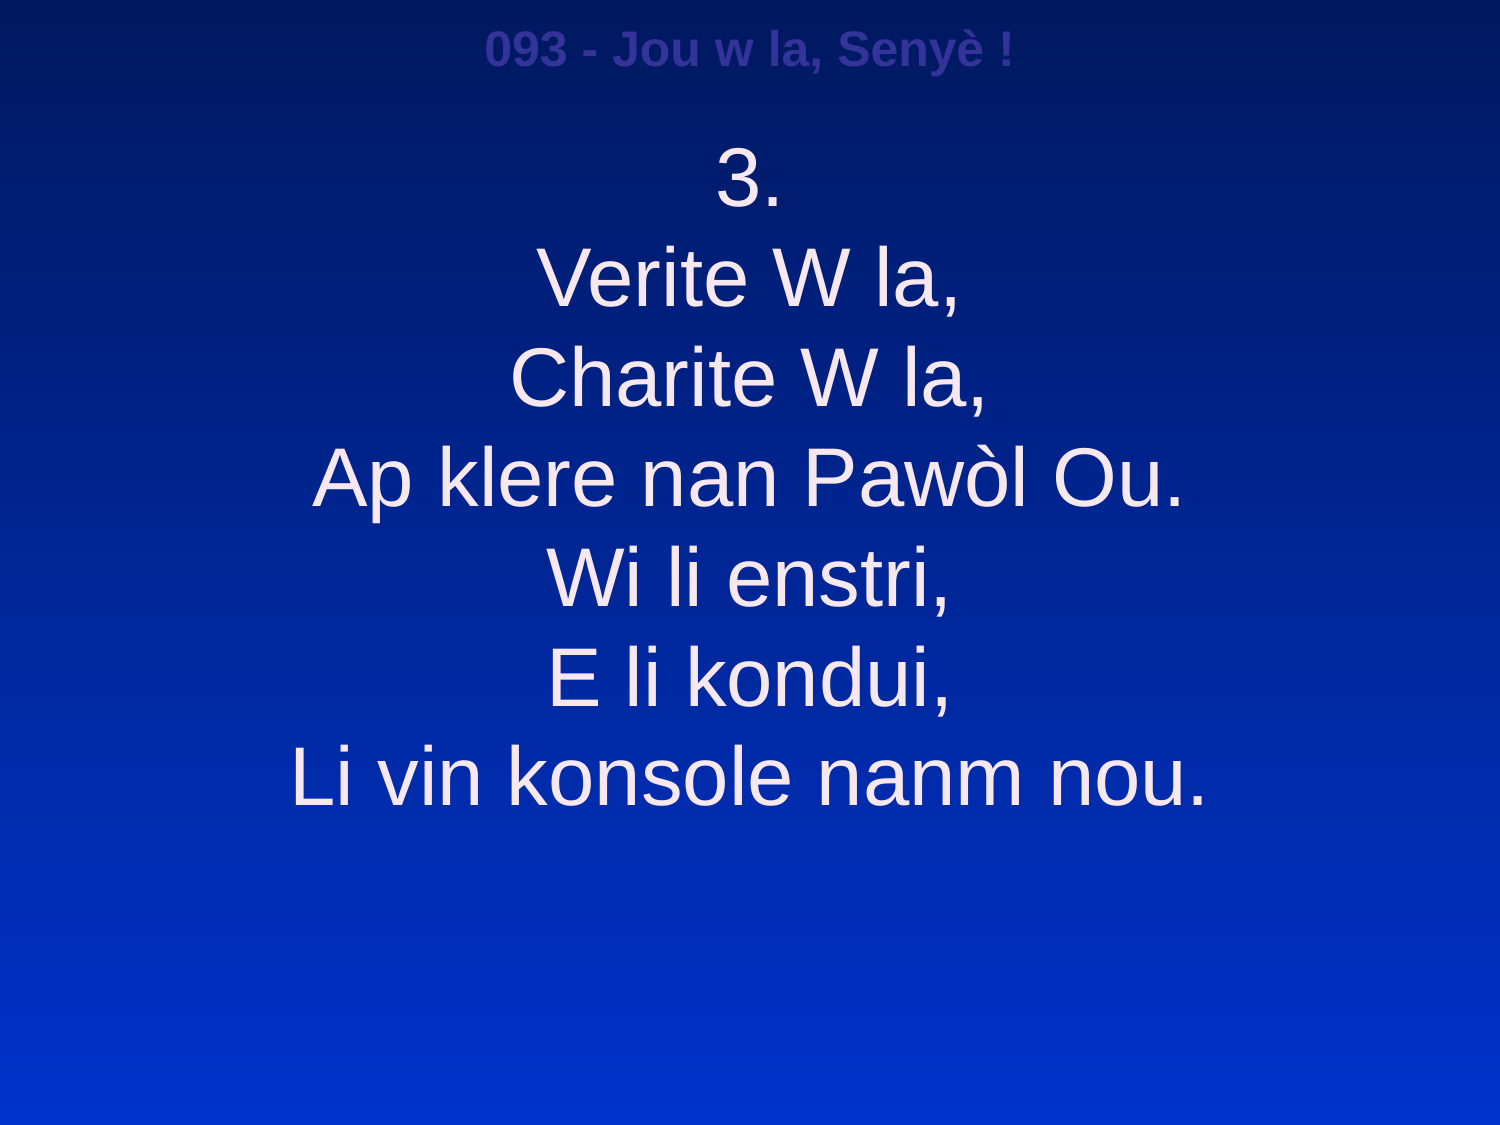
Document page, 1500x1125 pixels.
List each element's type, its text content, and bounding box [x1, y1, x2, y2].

text_box 093 - Jou w la, Senyè ! [0, 9, 1500, 79]
text_box 3. Verite W la, Charite W la, Ap klere nan Pawòl Ou. Wi li enstri, E li kondui, Li vin konsole nanm nou. [79, 115, 1421, 830]
